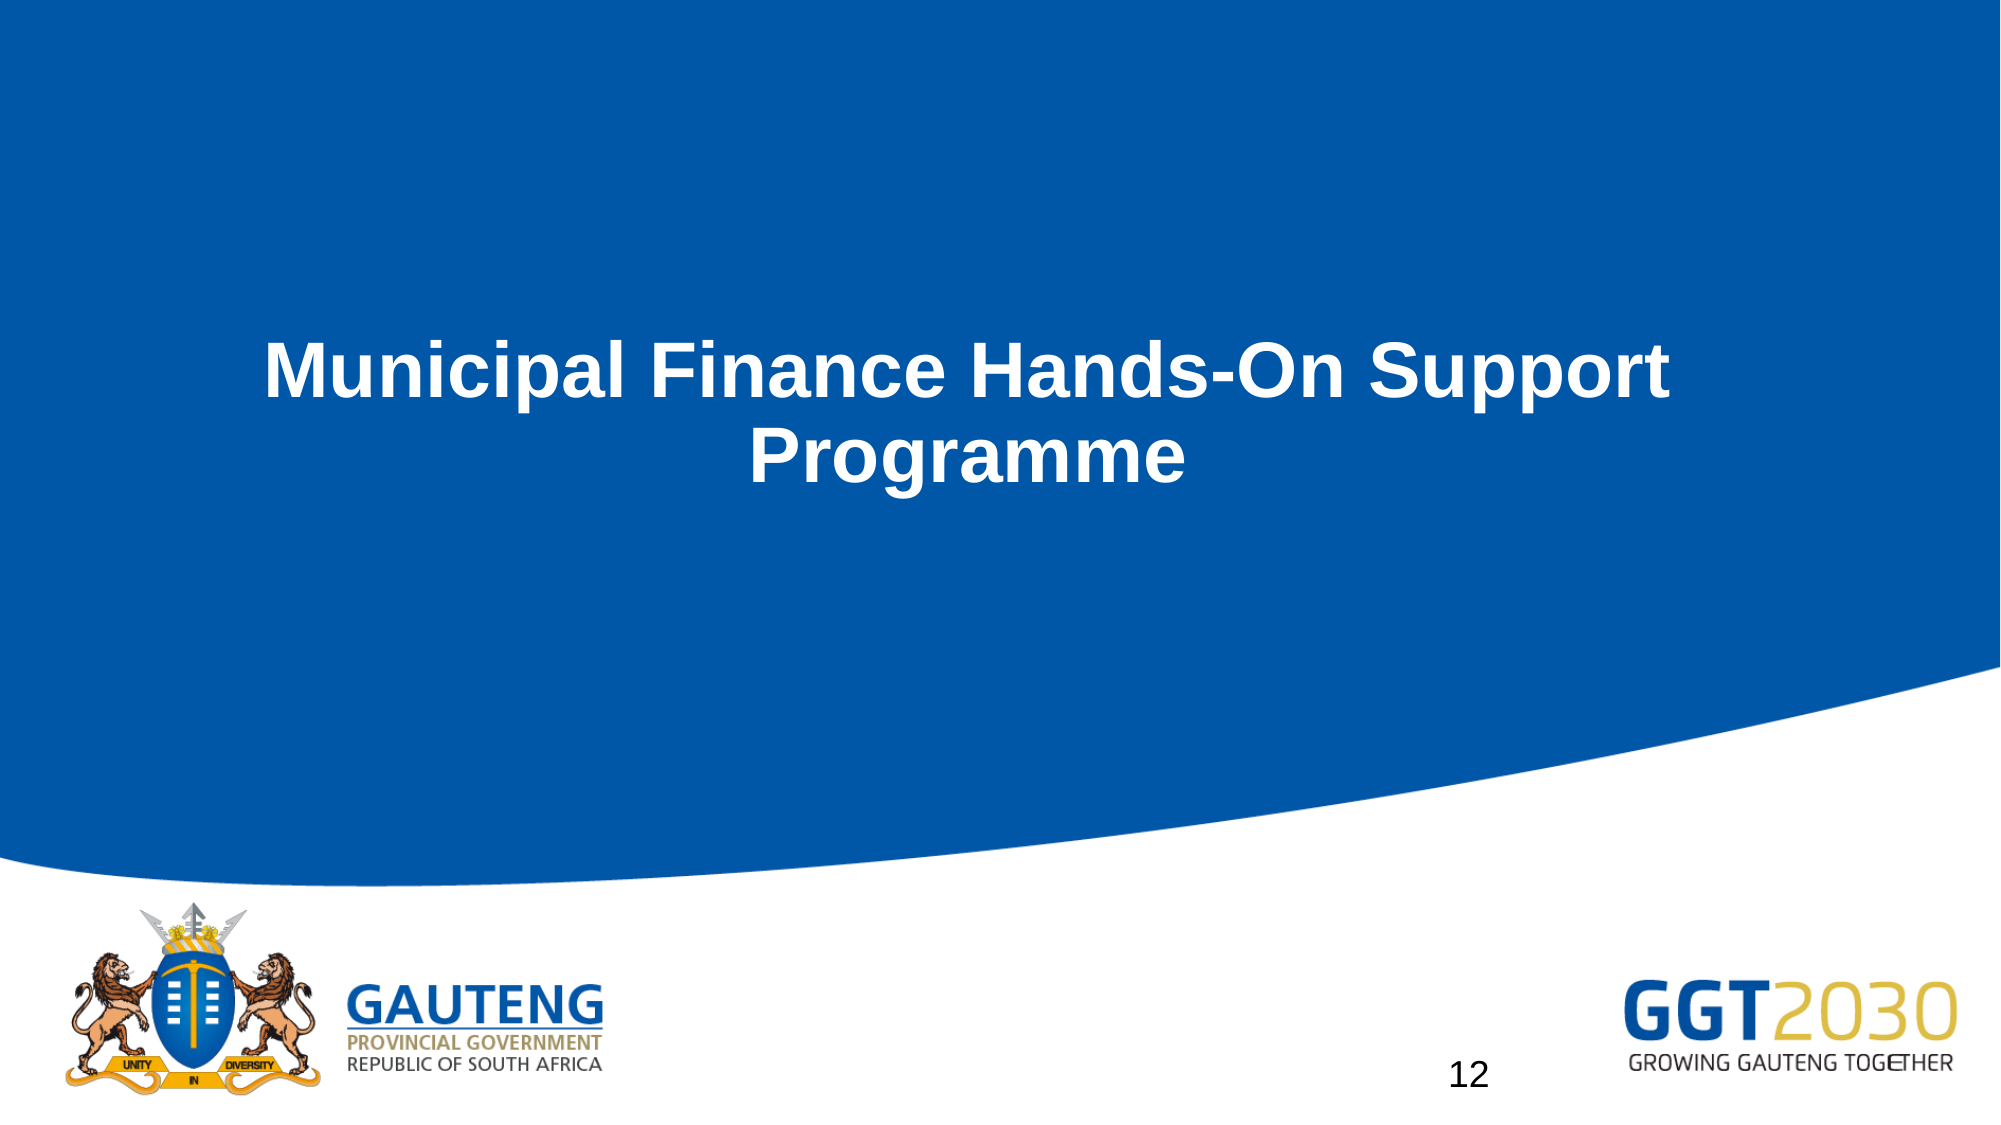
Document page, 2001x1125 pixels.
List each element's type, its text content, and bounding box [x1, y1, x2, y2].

title Municipal Finance Hands-On Support Programme [91, 63, 1845, 860]
slide_number 12 [1433, 1042, 1900, 1103]
picture [0, 0, 2001, 1125]
